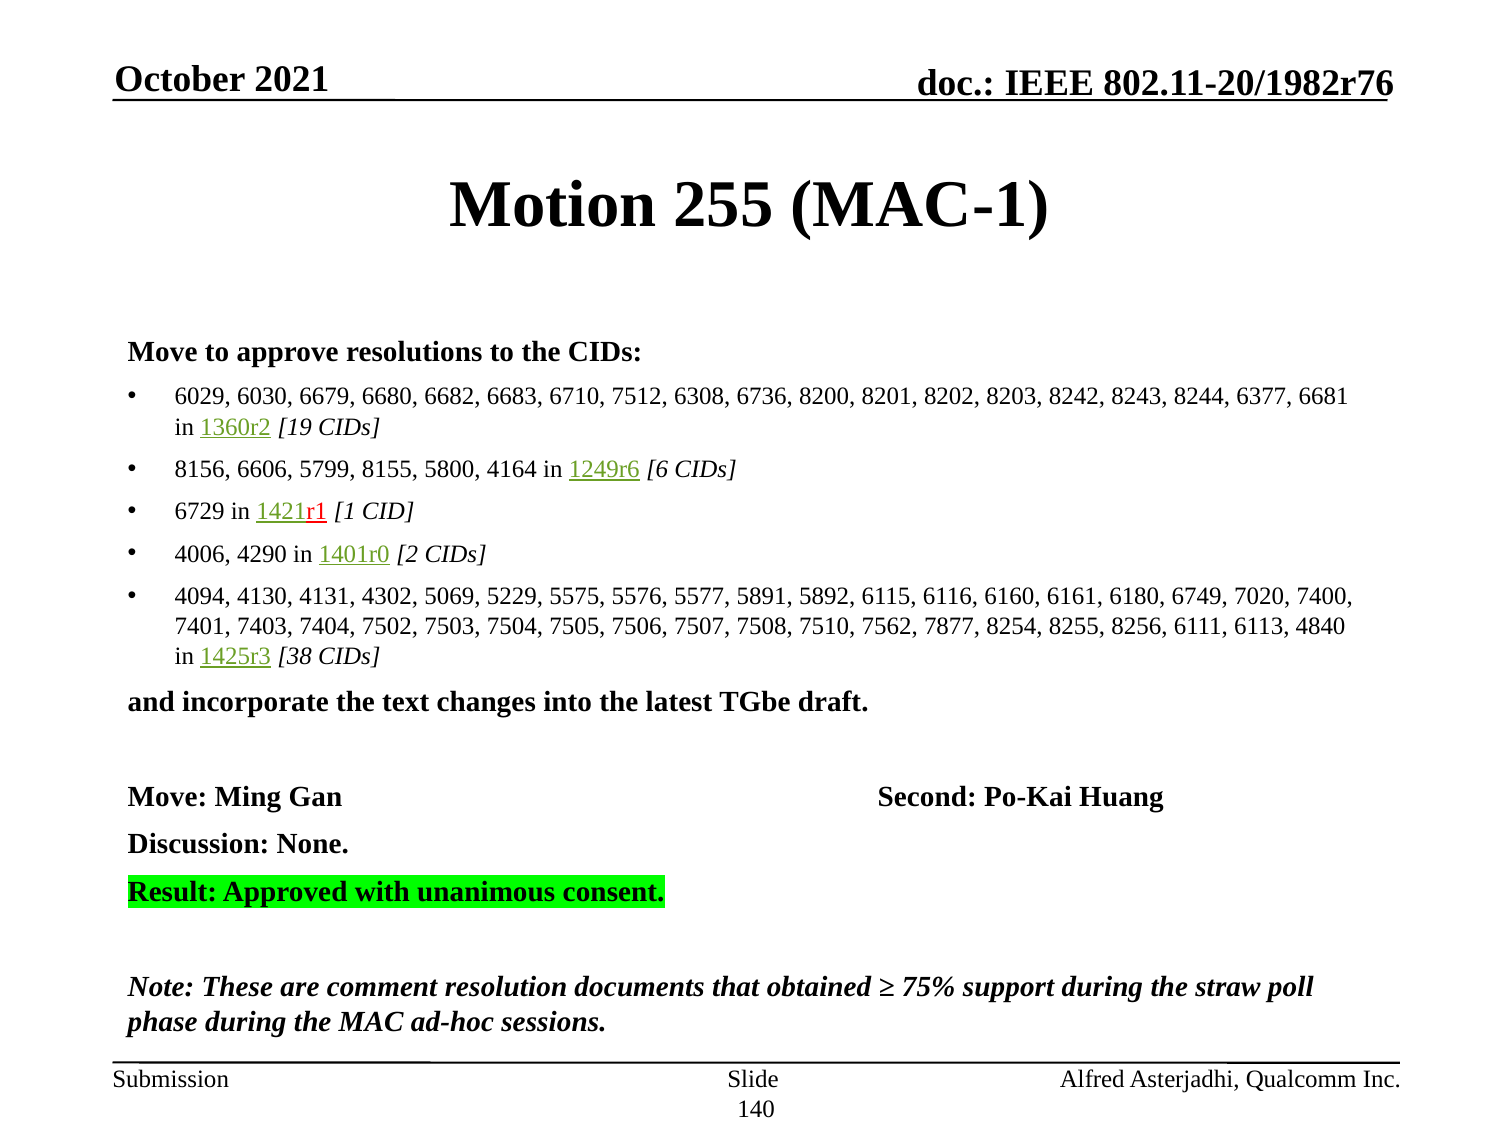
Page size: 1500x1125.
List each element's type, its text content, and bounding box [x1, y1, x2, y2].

title Motion 255 (MAC-1) [112, 112, 1388, 288]
list Move to approve resolutions to the CIDs: 6029, 6030, 6679, 6680, 6682, 6683, 6710, 7512, 6308, 6736, 8200, 8201, 8202, 8203, 8242, 8243, 8244, 6377, 6681 in 1360r2 [19 CIDs] 8156, 6606, 5799, 8155, 5800, 4164 in 1249r6 [6 CIDs] 6729 in 1421r1 [1 CID] 4006, 4290 in 1401r0 [2 CIDs] 4094, 4130, 4131, 4302, 5069, 5229, 5575, 5576, 5577, 5891, 5892, 6115, 6116, 6160, 6161, 6180, 6749, 7020, 7400, 7401, 7403, 7404, 7502, 7503, 7504, 7505, 7506, 7507, 7508, 7510, 7562, 7877, 8254, 8255, 8256, 6111, 6113, 4840 in 1425r3 [38 CIDs] and incorporate the text changes into the latest TGbe draft. Move: Ming Gan Second: Po-Kai Huang Discussion: None. Result: Approved with unanimous consent. Note: These are comment resolution documents that obtained ≥ 75% support during the straw poll phase during the MAC ad-hoc sessions. [112, 324, 1388, 1063]
footer Alfred Asterjadhi, Qualcomm Inc. [878, 1061, 1402, 1093]
slide_number Slide 140 [712, 1061, 800, 1123]
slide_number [114, 54, 423, 100]
